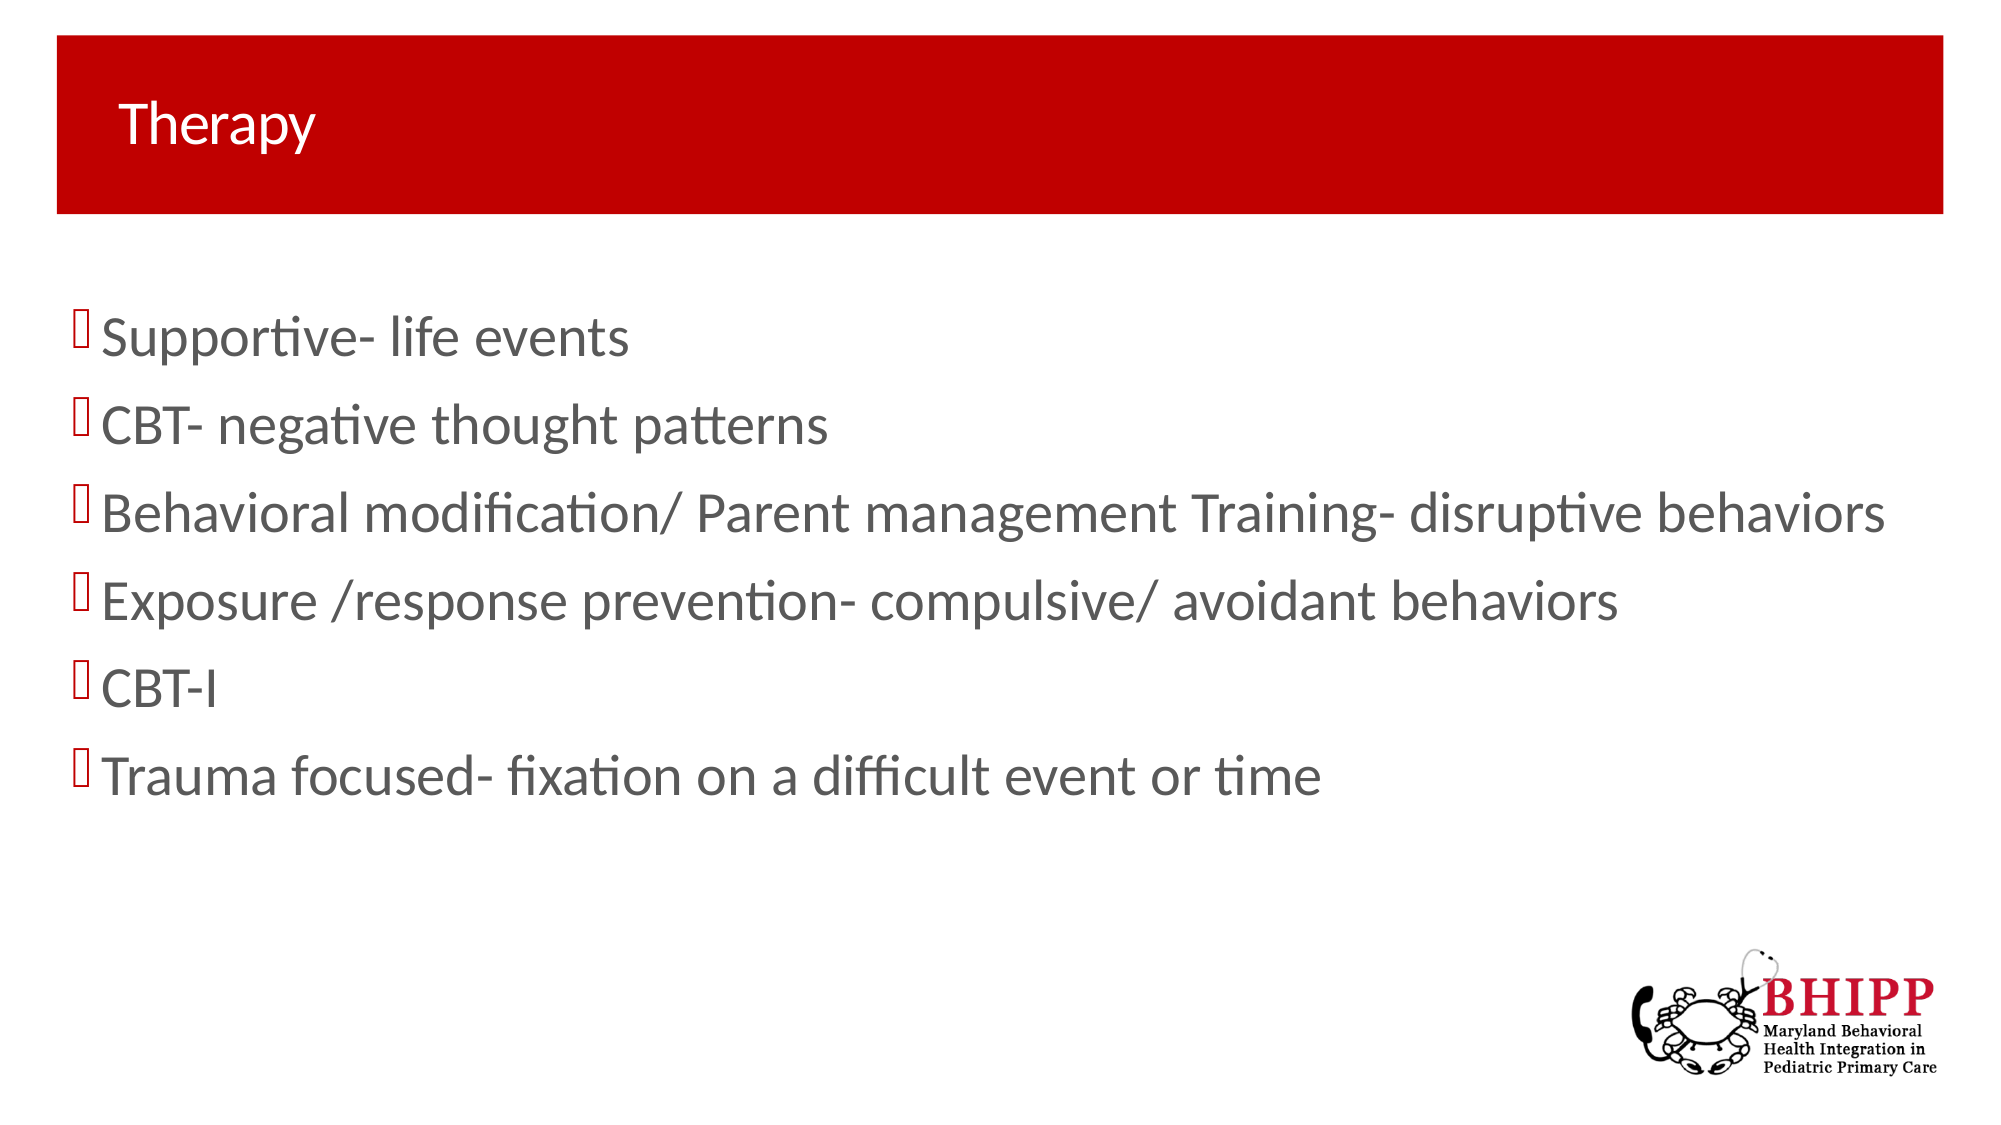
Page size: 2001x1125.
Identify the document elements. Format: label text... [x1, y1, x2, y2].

list Supportive- life events CBT- negative thought patterns Behavioral modification/ Parent management Training- disruptive behaviors Exposure /response prevention- compulsive/ avoidant behaviors CBT-I Trauma focused- fixation on a difficult event or time [56, 239, 1944, 875]
picture [1602, 921, 1964, 1103]
title Therapy [103, 50, 1835, 200]
